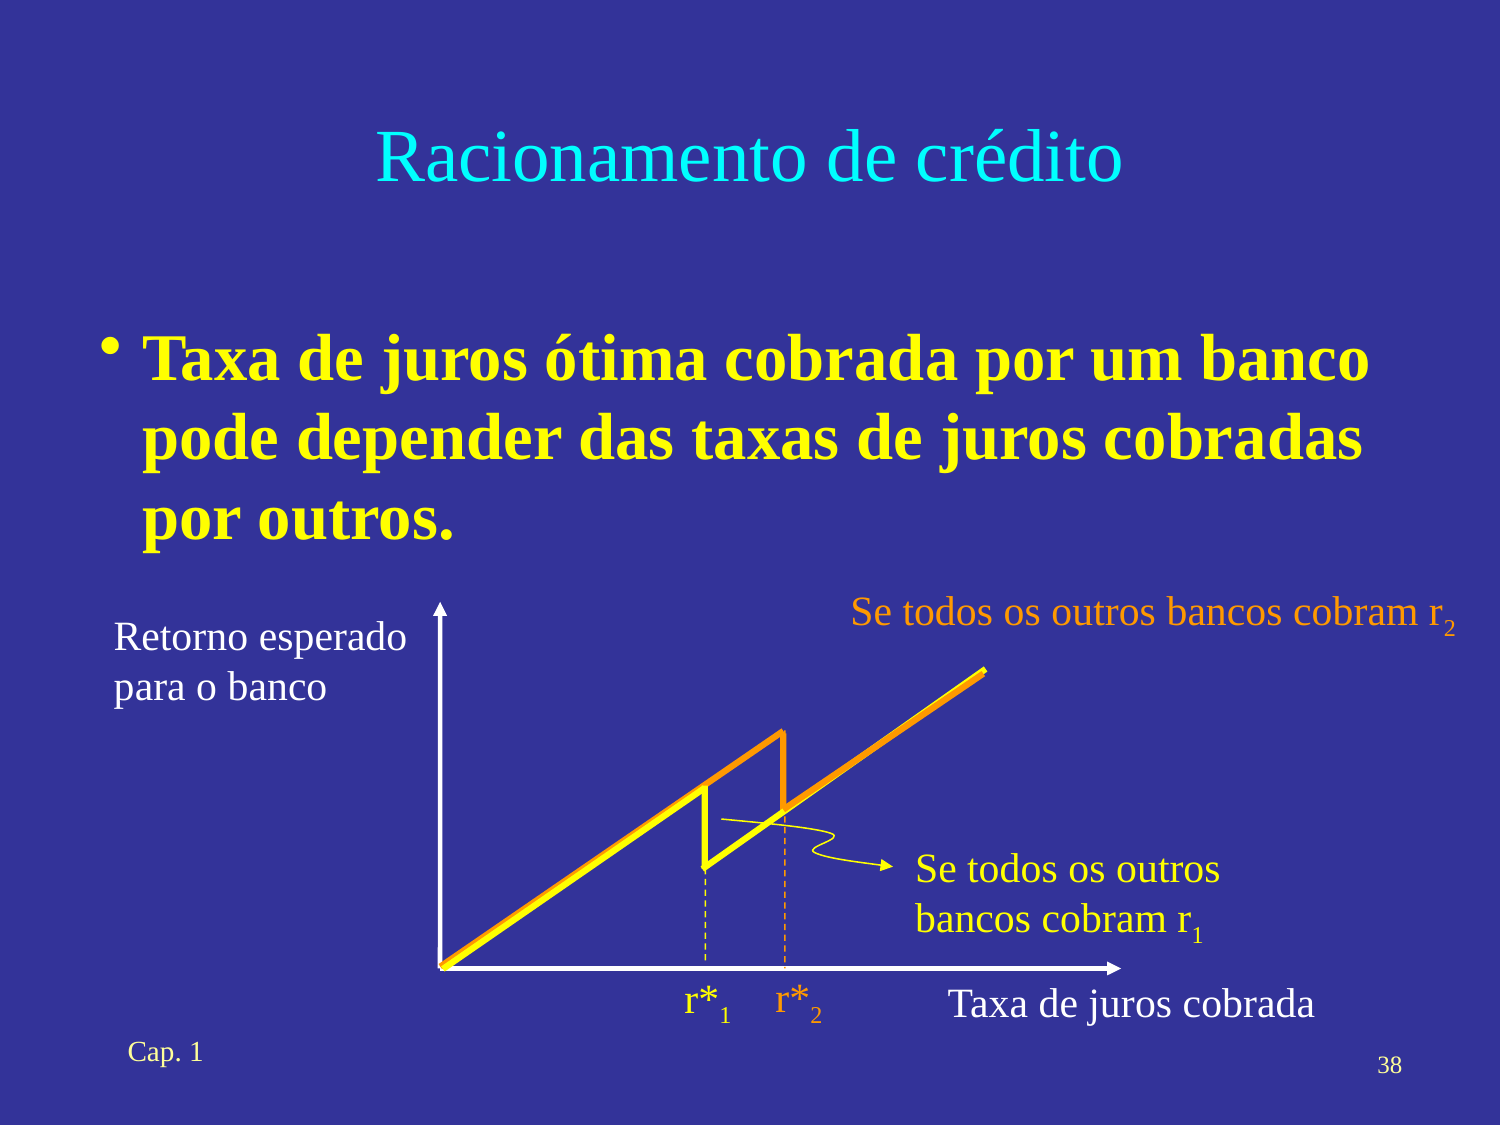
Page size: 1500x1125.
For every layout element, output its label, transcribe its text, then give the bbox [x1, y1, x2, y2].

text_box Se todos os outros bancos cobram r1 [1126, 833, 1274, 956]
text_box Taxa de juros cobrada [933, 968, 1424, 1034]
list Taxa de juros ótima cobrada por um banco pode depender das taxas de juros cobradas por outros. [84, 305, 1410, 945]
text_box Se todos os outros bancos cobram r2 [790, 576, 1471, 649]
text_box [439, 601, 1122, 969]
title Racionamento de crédito [112, 57, 1388, 246]
text_box r*1 [669, 977, 756, 1036]
slide_number Cap. 1 [112, 1025, 425, 1100]
text_box Retorno esperado para o banco [98, 601, 438, 717]
text_box r*2 [760, 977, 847, 1036]
